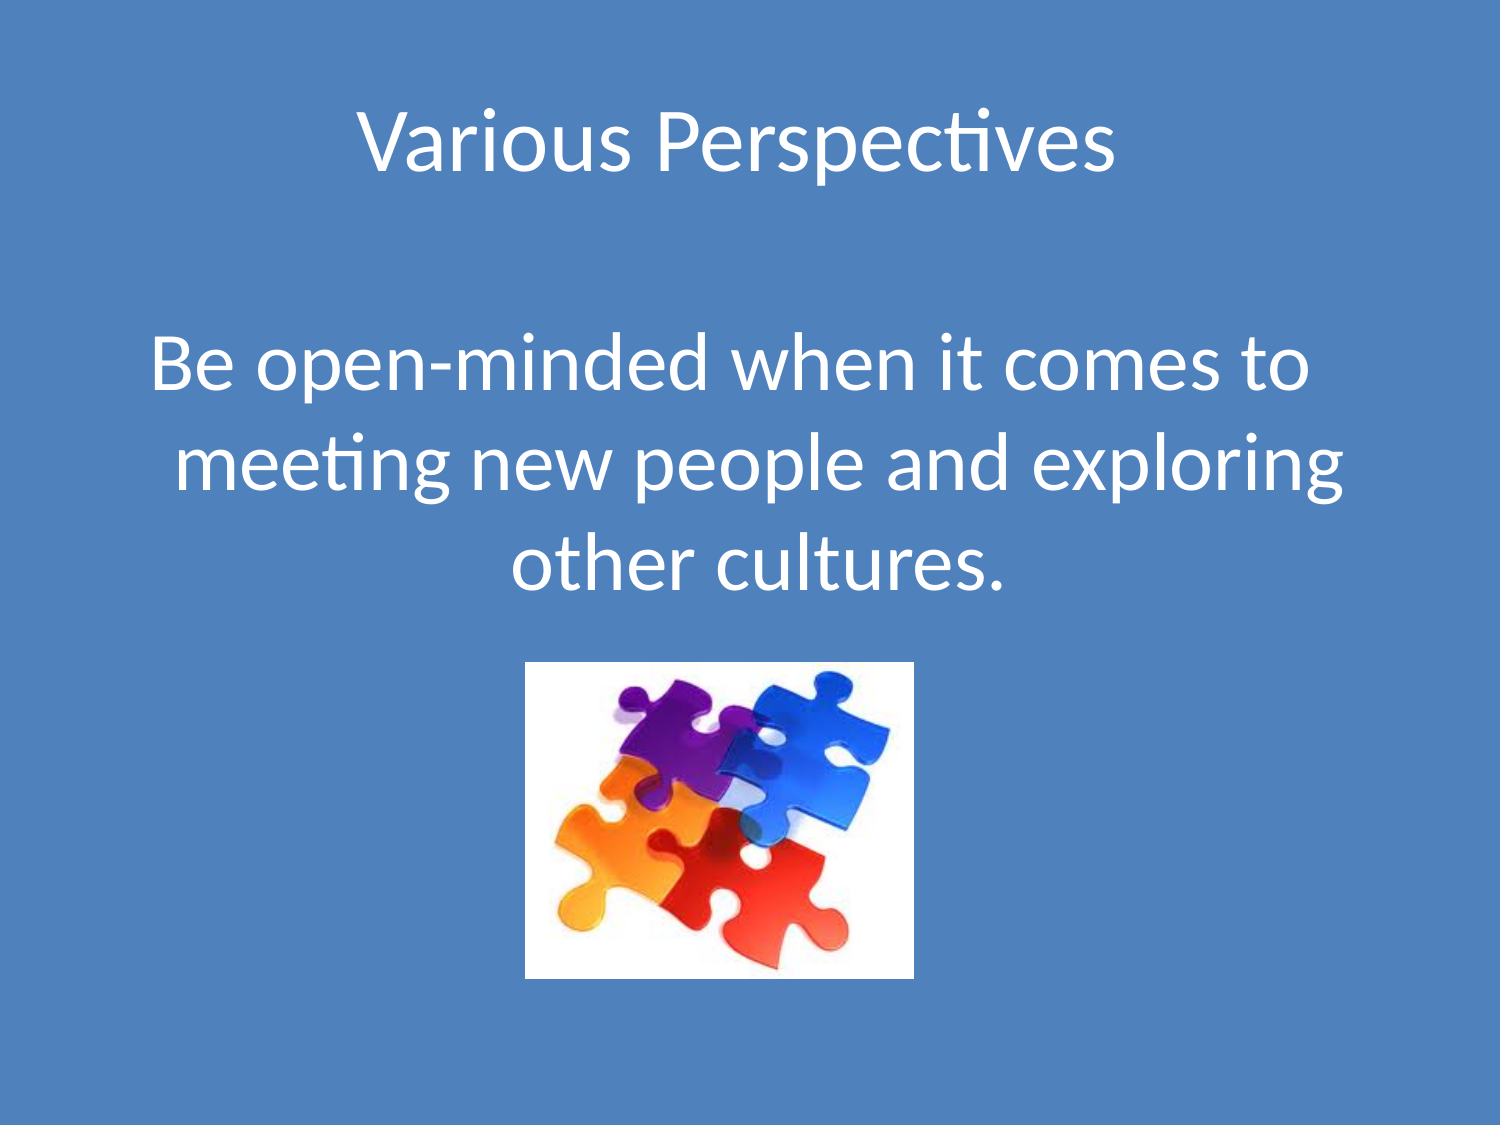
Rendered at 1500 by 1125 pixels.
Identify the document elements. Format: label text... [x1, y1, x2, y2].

title Various Perspectives [62, 41, 1413, 229]
picture [524, 662, 915, 979]
list Be open-minded when it comes to meeting new people and exploring other cultures. [87, 300, 1375, 713]
